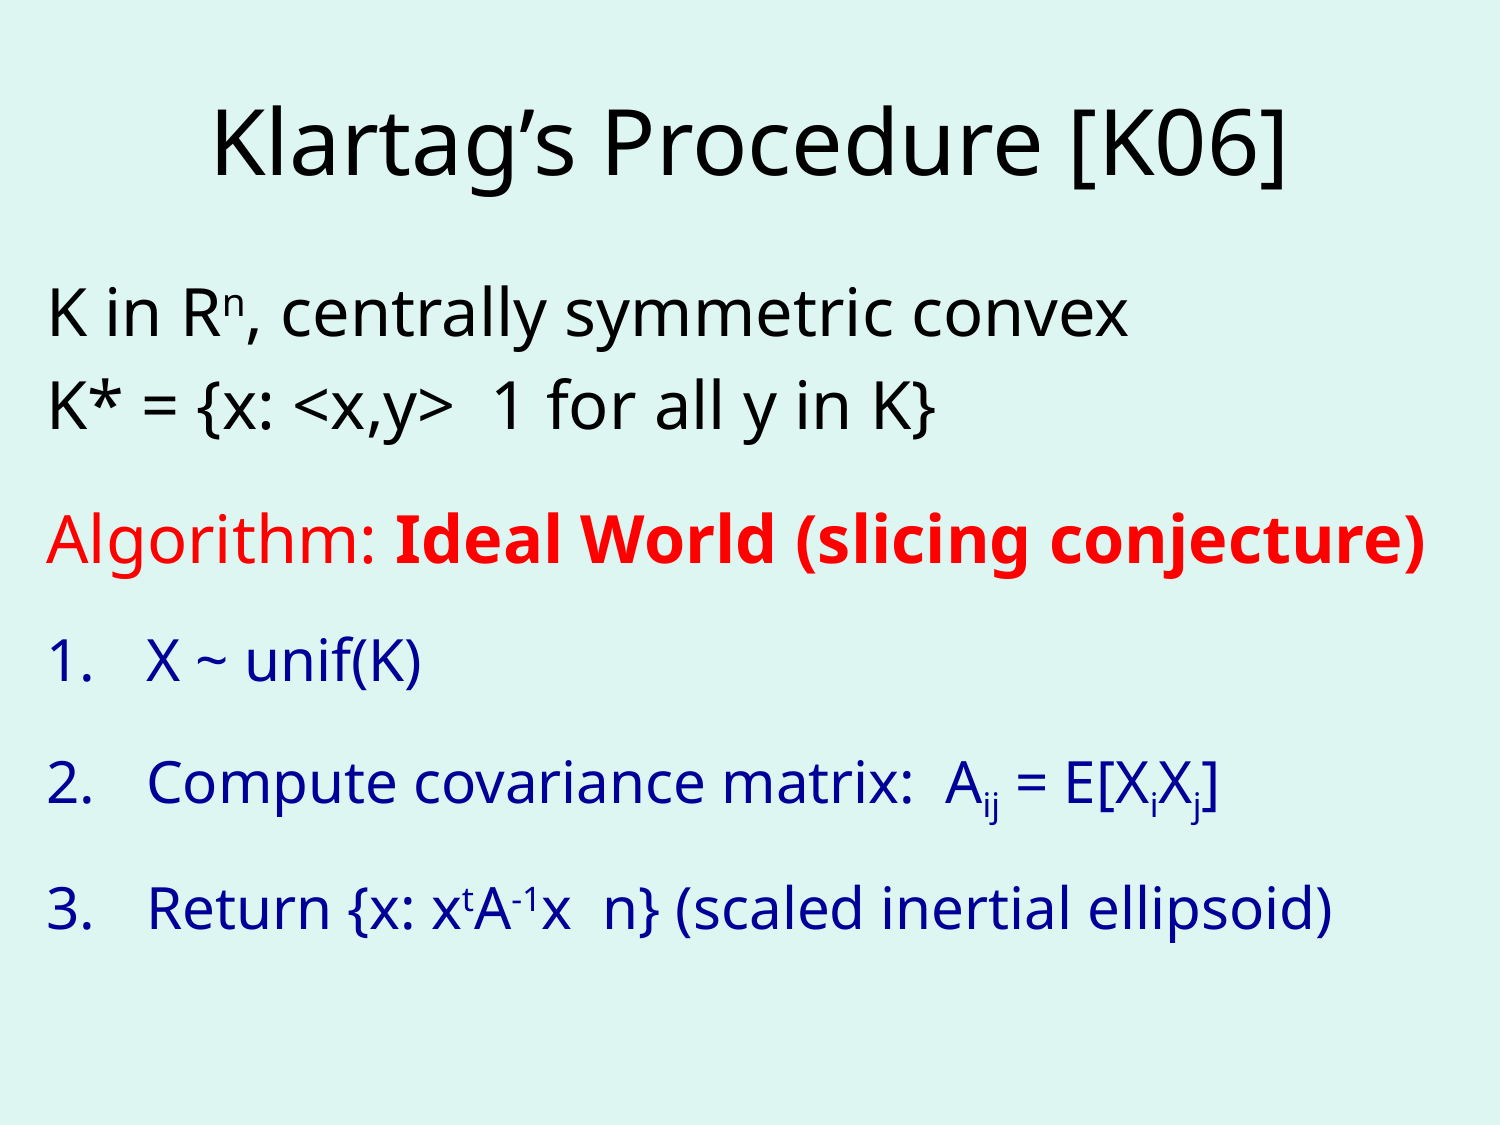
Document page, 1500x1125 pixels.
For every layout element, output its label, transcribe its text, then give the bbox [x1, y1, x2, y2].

title Klartag’s Procedure [K06] [75, 45, 1425, 233]
